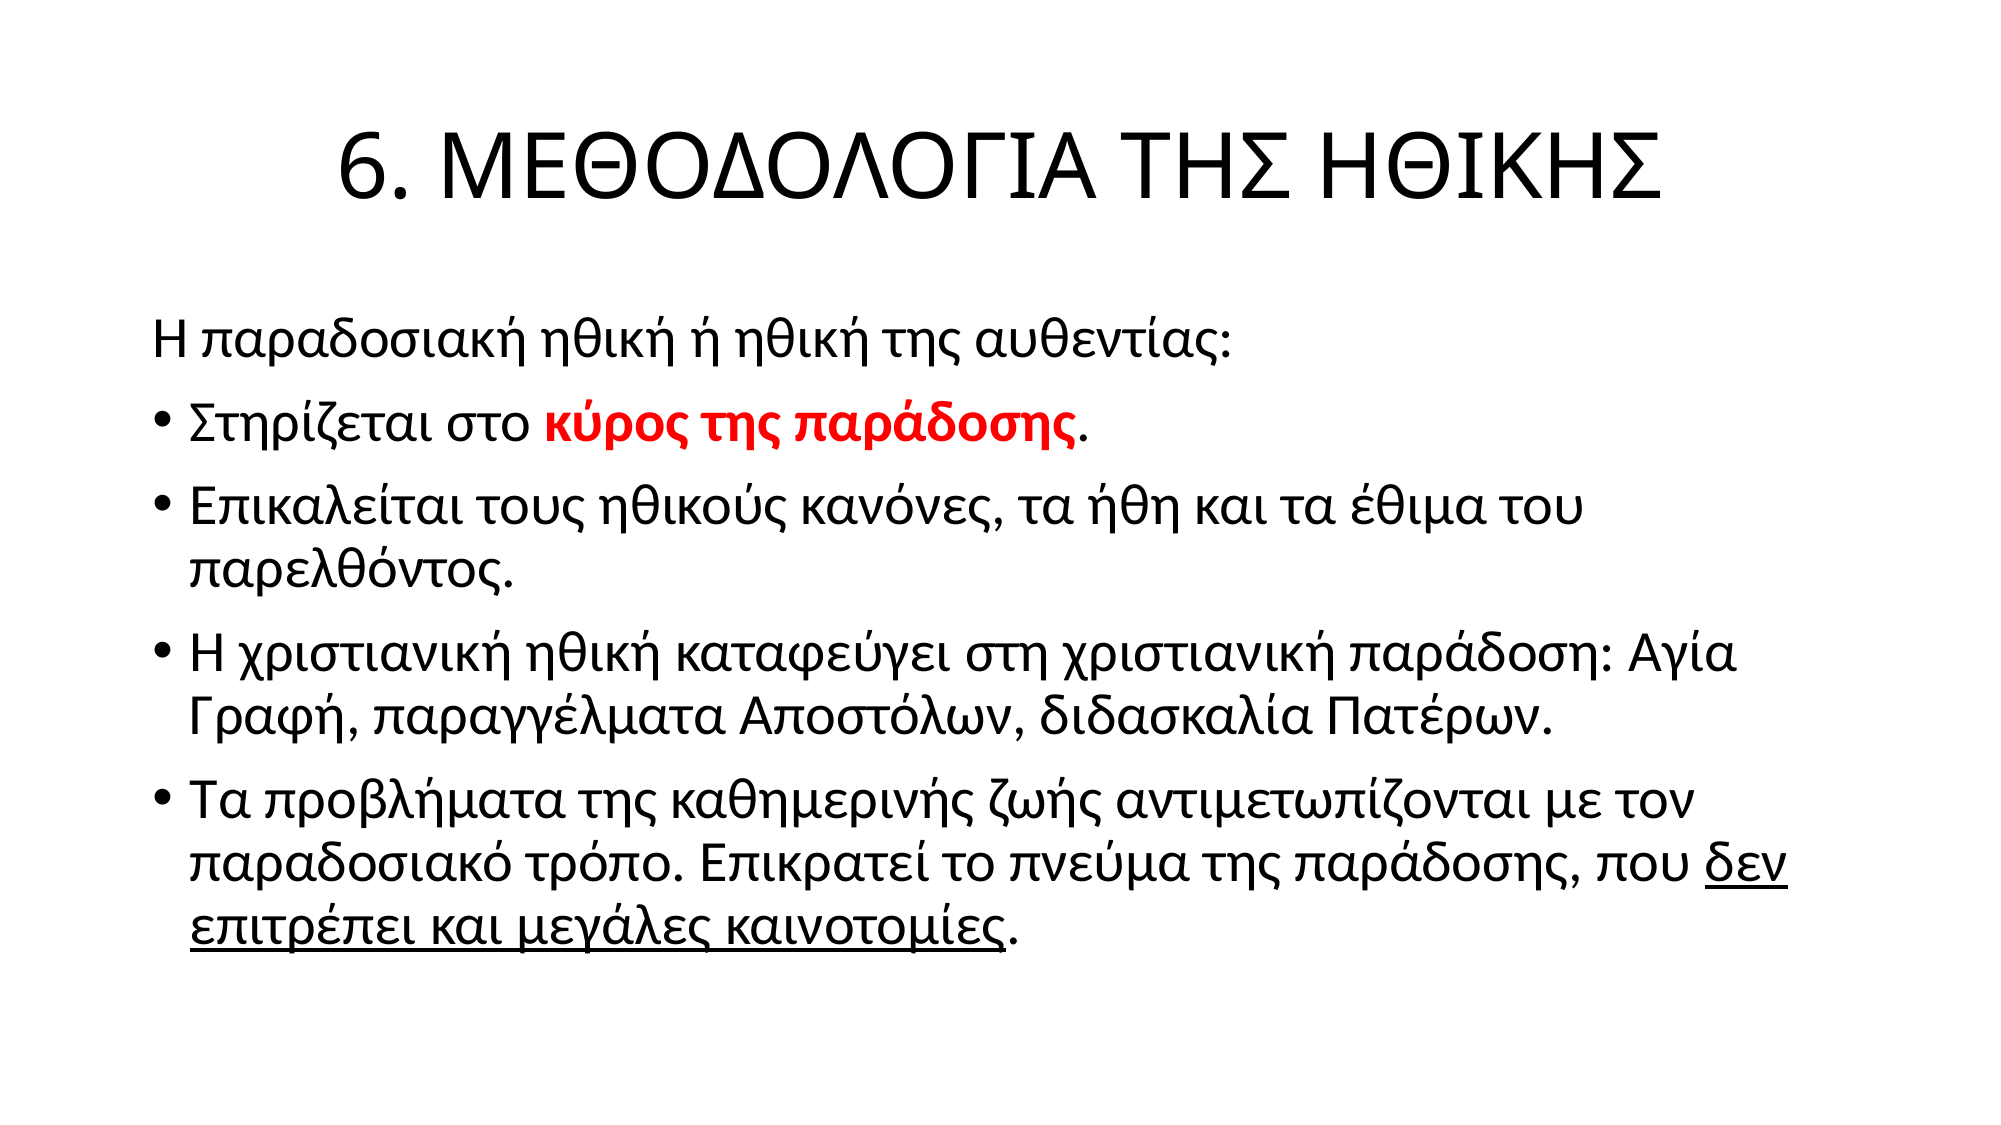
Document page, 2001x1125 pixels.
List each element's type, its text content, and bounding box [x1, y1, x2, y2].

title 6. ΜΕΘΟΔΟΛΟΓΙΑ ΤΗΣ ΗΘΙΚΗΣ [137, 59, 1863, 278]
list Η παραδοσιακή ηθική ή ηθική της αυθεντίας: Στηρίζεται στο κύρος της παράδοσης. Επικαλείται τους ηθικούς κανόνες, τα ήθη και τα έθιμα του παρελθόντος. Η χριστιανική ηθική καταφεύγει στη χριστιανική παράδοση: Αγία Γραφή, παραγγέλματα Αποστόλων, διδασκαλία Πατέρων. Τα προβλήματα της καθημερινής ζωής αντιμετωπίζονται με τον παραδοσιακό τρόπο. Επικρατεί το πνεύμα της παράδοσης, που δεν επιτρέπει και μεγάλες καινοτομίες. [137, 299, 1863, 1014]
